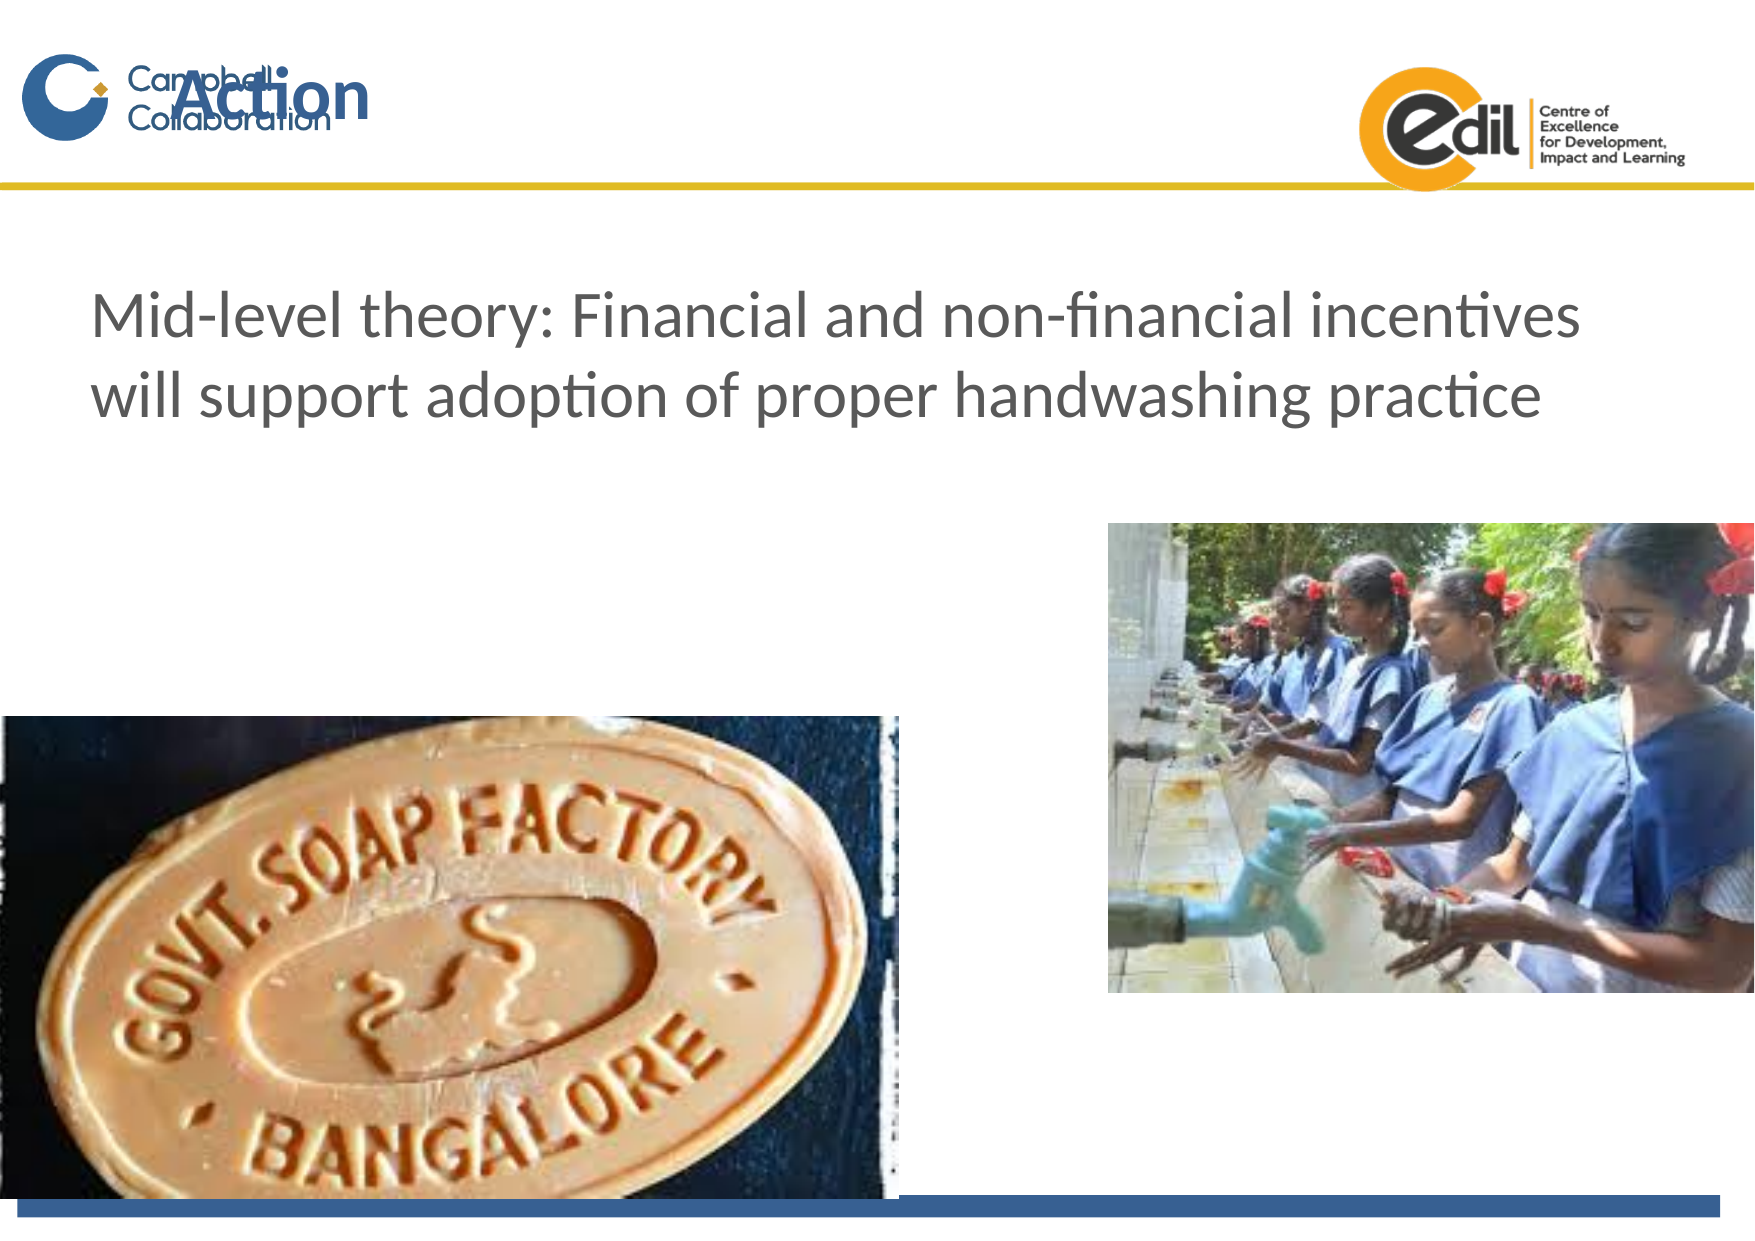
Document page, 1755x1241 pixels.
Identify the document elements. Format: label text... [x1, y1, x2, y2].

picture [1108, 523, 1755, 993]
list Mid-level theory: Financial and non-financial incentives will support adoption of proper handwashing practice [72, 261, 1638, 704]
picture [14, 45, 87, 150]
picture [0, 716, 900, 1200]
picture [1344, 54, 1700, 204]
title Action [87, 0, 1324, 180]
